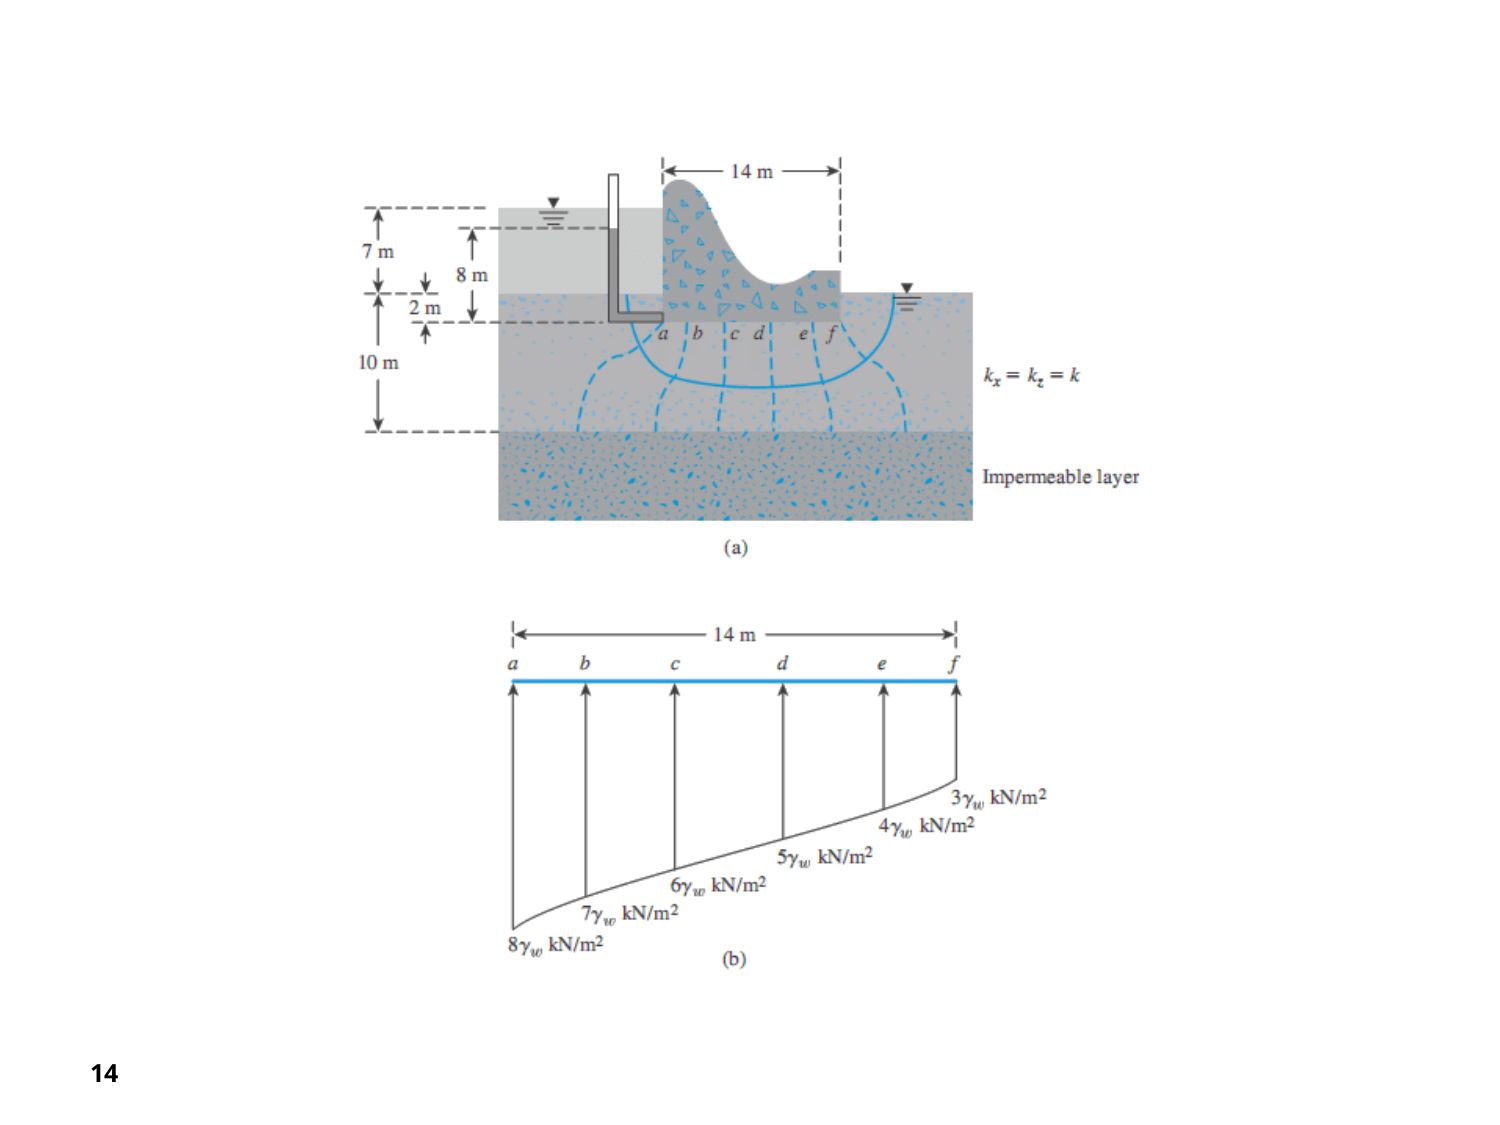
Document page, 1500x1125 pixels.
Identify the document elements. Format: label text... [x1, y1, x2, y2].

picture [342, 144, 1158, 981]
slide_number 14 [75, 1042, 425, 1103]
